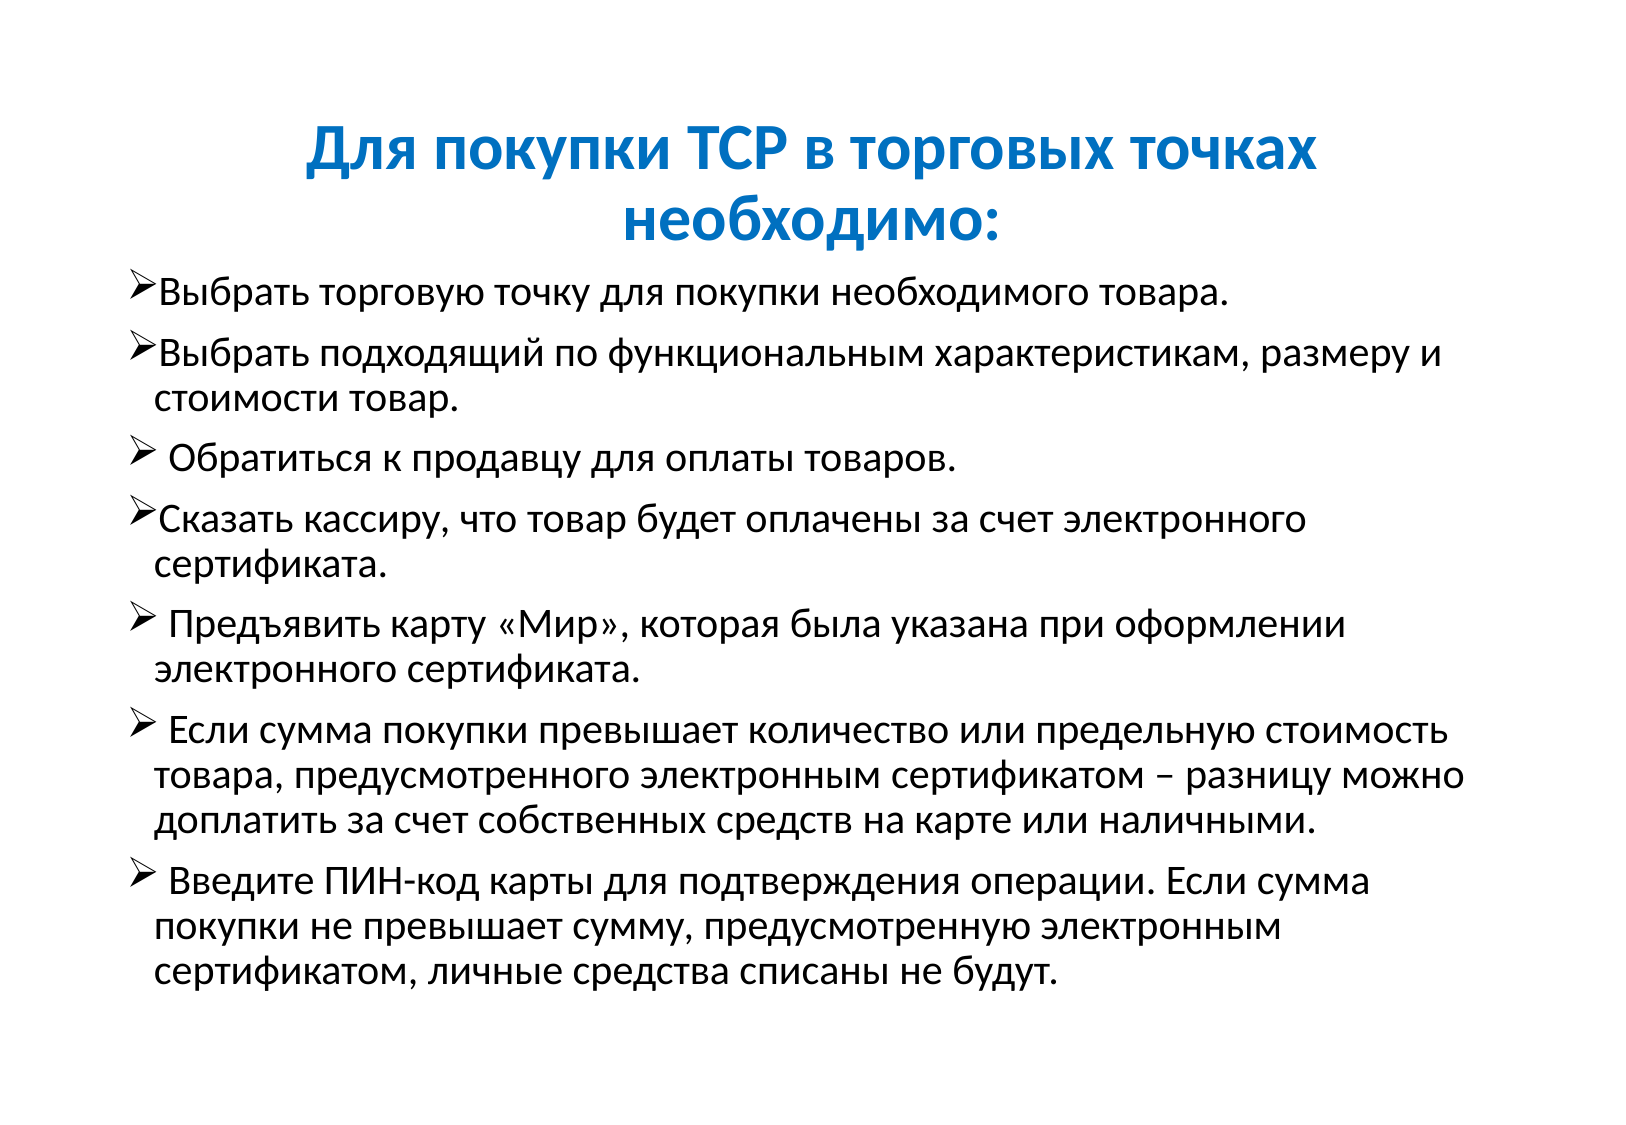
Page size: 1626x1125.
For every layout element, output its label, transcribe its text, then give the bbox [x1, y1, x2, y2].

list Для покупки ТСР в торговых точках необходимо: Выбрать торговую точку для покупки необходимого товара. Выбрать подходящий по функциональным характеристикам, размеру и стоимости товар. Обратиться к продавцу для оплаты товаров. Сказать кассиру, что товар будет оплачены за счет электронного сертификата. Предъявить карту «Мир», которая была указана при оформлении электронного сертификата. Если сумма покупки превышает количество или предельную стоимость товара, предусмотренного электронным сертификатом – разницу можно доплатить за счет собственных средств на карте или наличными. Введите ПИН-код карты для подтверждения операции. Если сумма покупки не превышает сумму, предусмотренную электронным сертификатом, личные средства списаны не будут. [111, 104, 1514, 1014]
